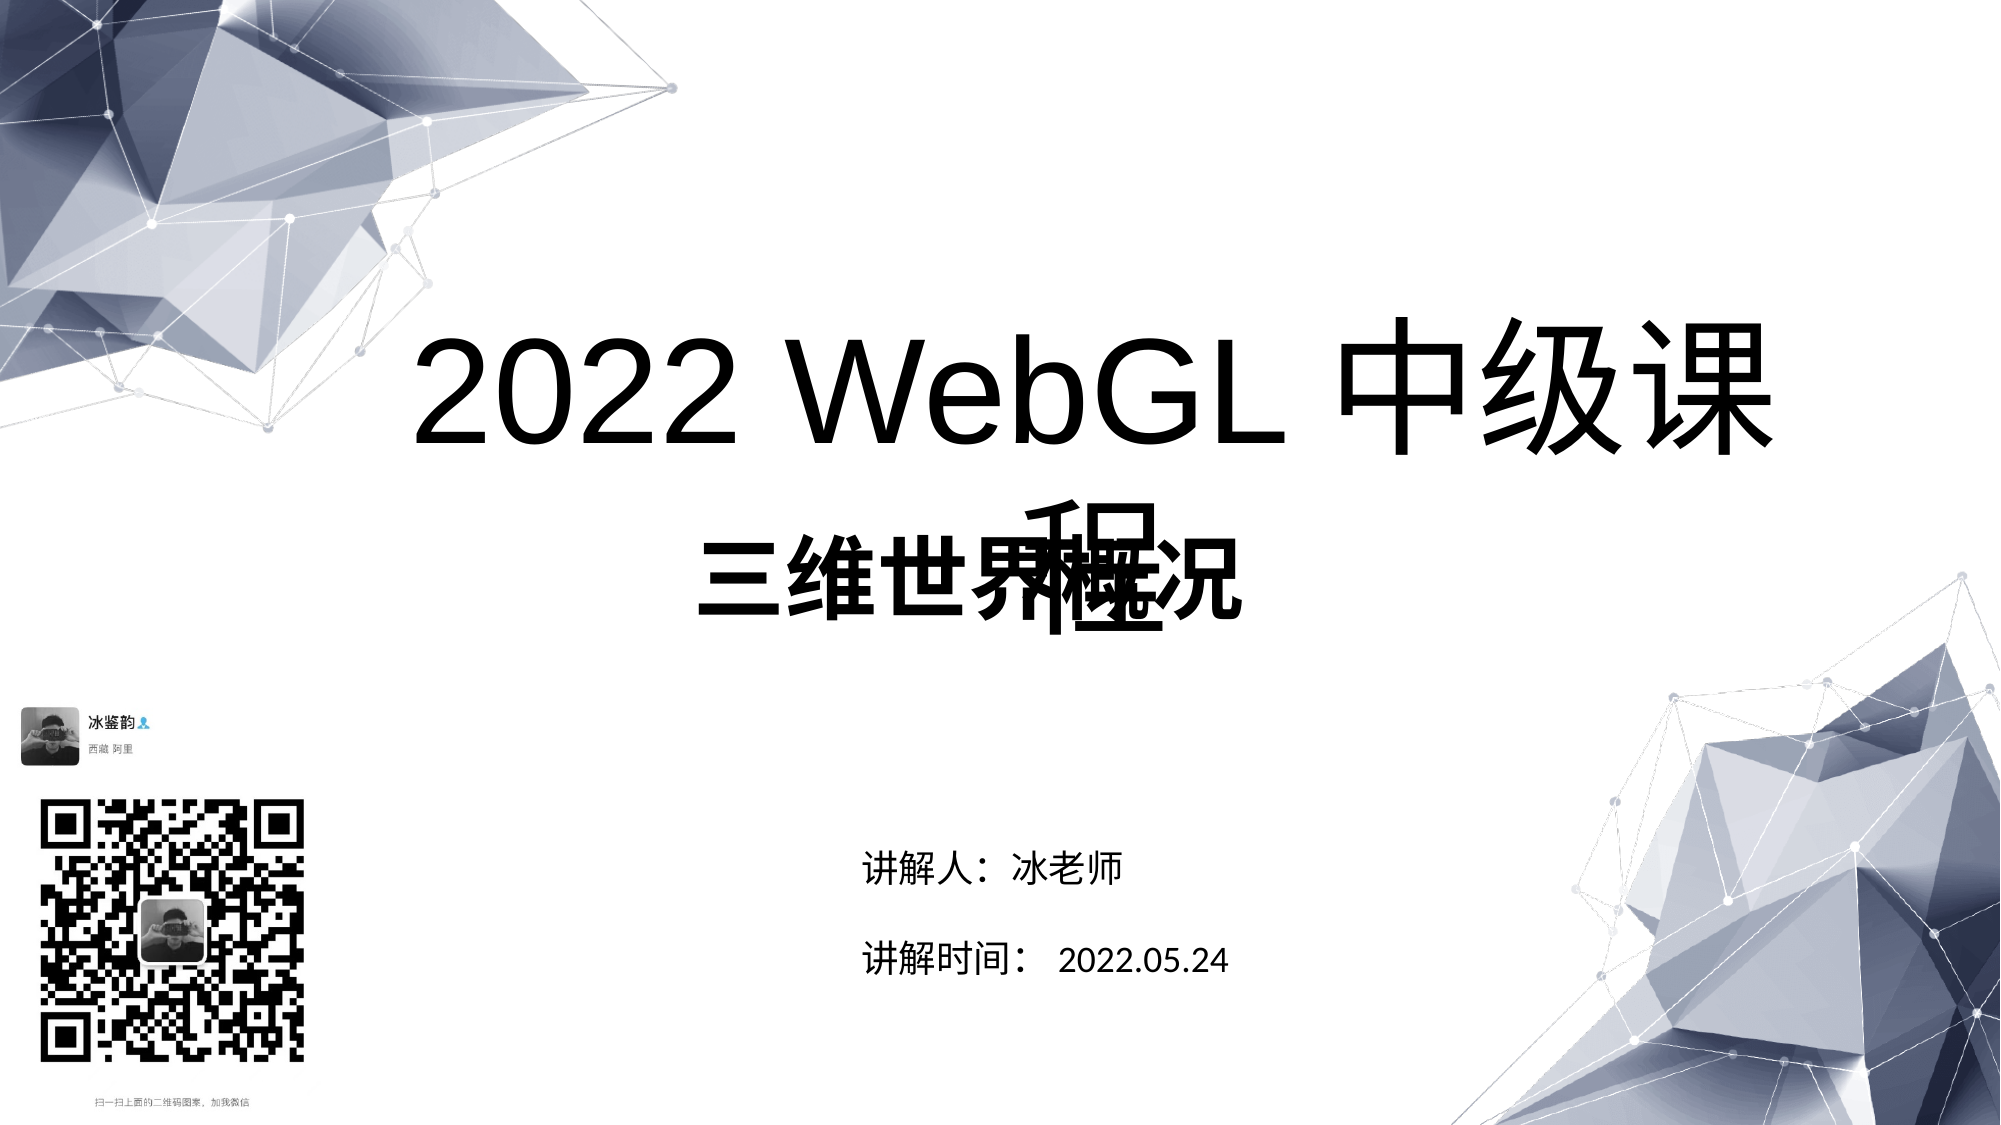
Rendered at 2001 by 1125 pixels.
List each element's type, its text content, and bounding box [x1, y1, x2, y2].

text_box 三维世界概况 [757, 513, 1260, 638]
picture [1262, 387, 2000, 1125]
picture [0, 0, 821, 1125]
text_box 讲解人：冰老师 讲解时间：2022.05.24 [846, 792, 1244, 988]
text_box 2022 WebGL中级课程 [757, 286, 1820, 662]
